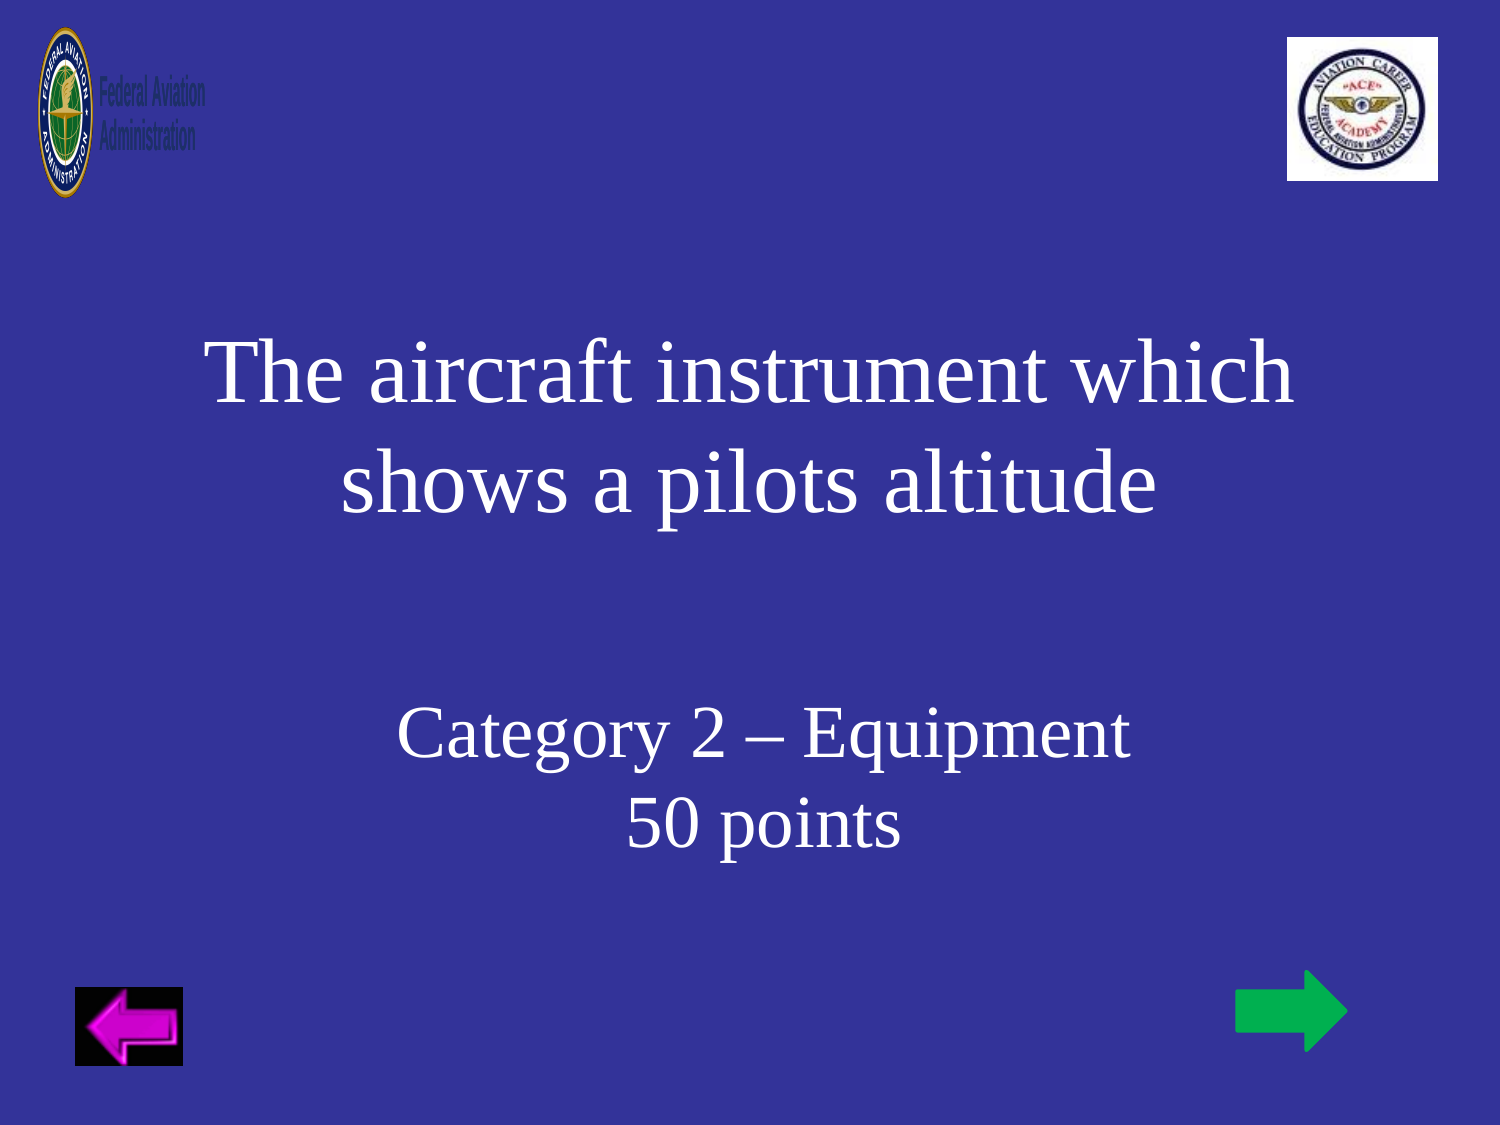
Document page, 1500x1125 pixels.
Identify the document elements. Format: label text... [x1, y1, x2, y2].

text_box Category 2 – Equipment 50 points [220, 674, 1308, 870]
title The aircraft instrument which shows a pilots altitude [112, 299, 1388, 542]
picture [74, 987, 183, 1066]
text_box [1235, 969, 1348, 1052]
picture [1287, 37, 1438, 181]
